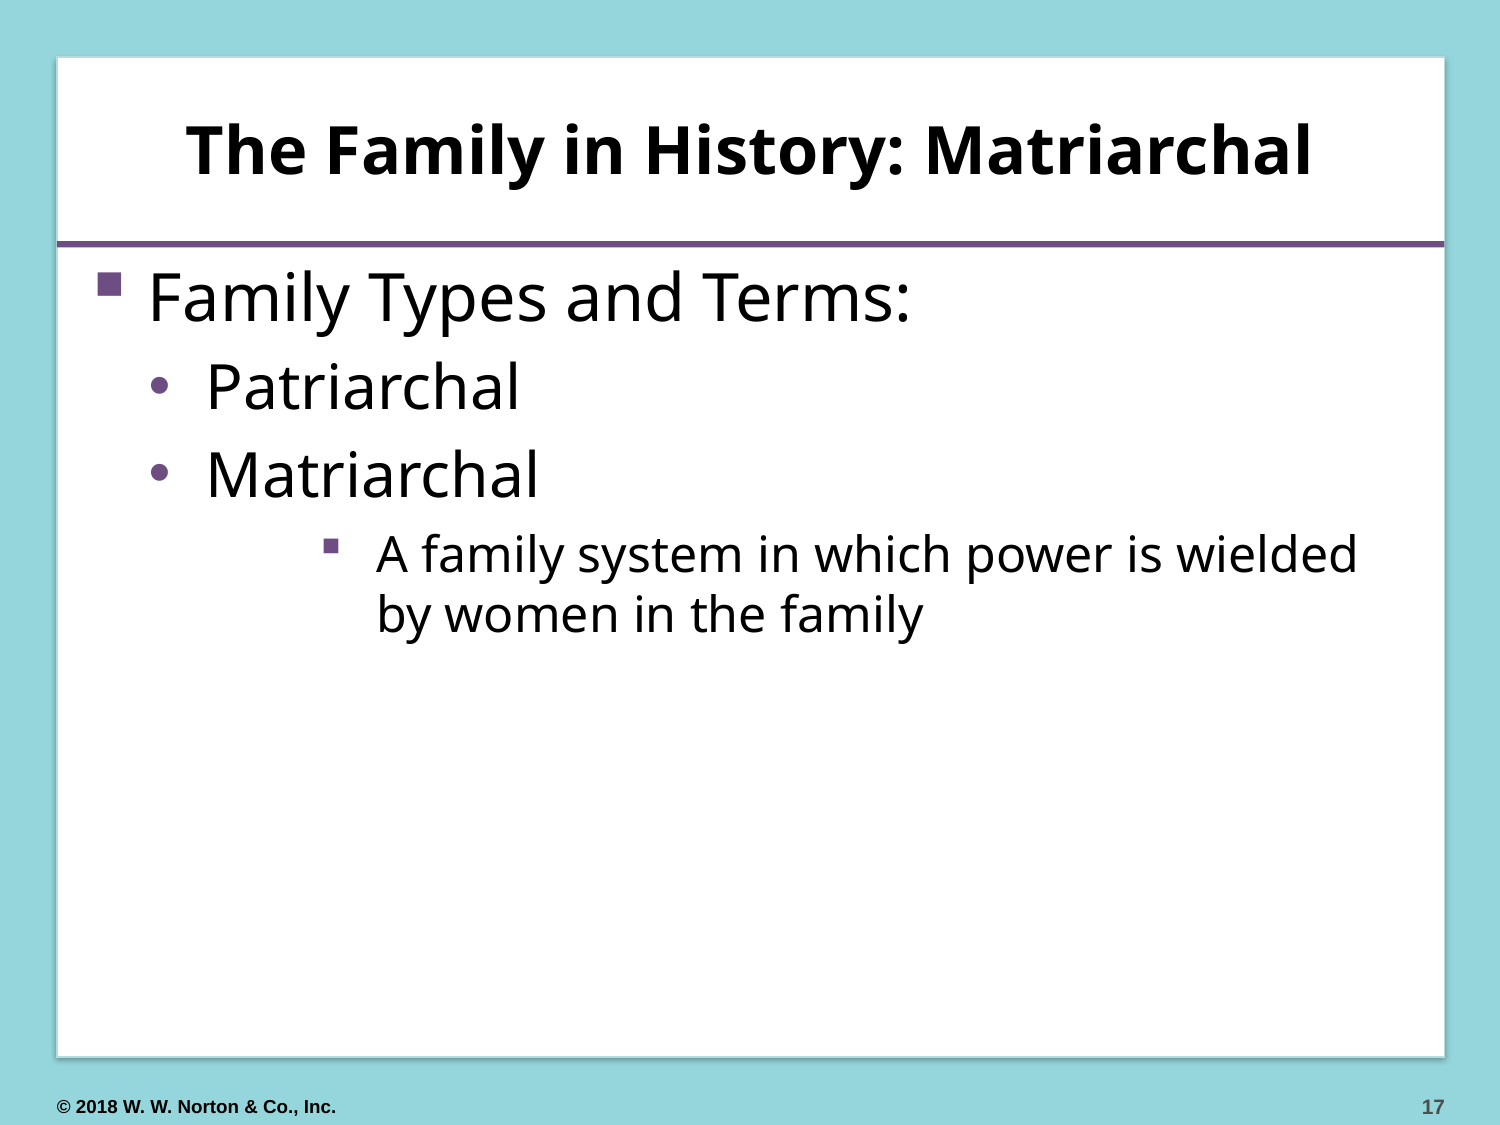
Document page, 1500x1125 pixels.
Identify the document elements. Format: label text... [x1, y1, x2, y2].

list Family Types and Terms: Patriarchal Matriarchal A family system in which power is wielded by women in the family [76, 247, 1413, 1025]
title The Family in History: Matriarchal [57, 57, 1443, 238]
